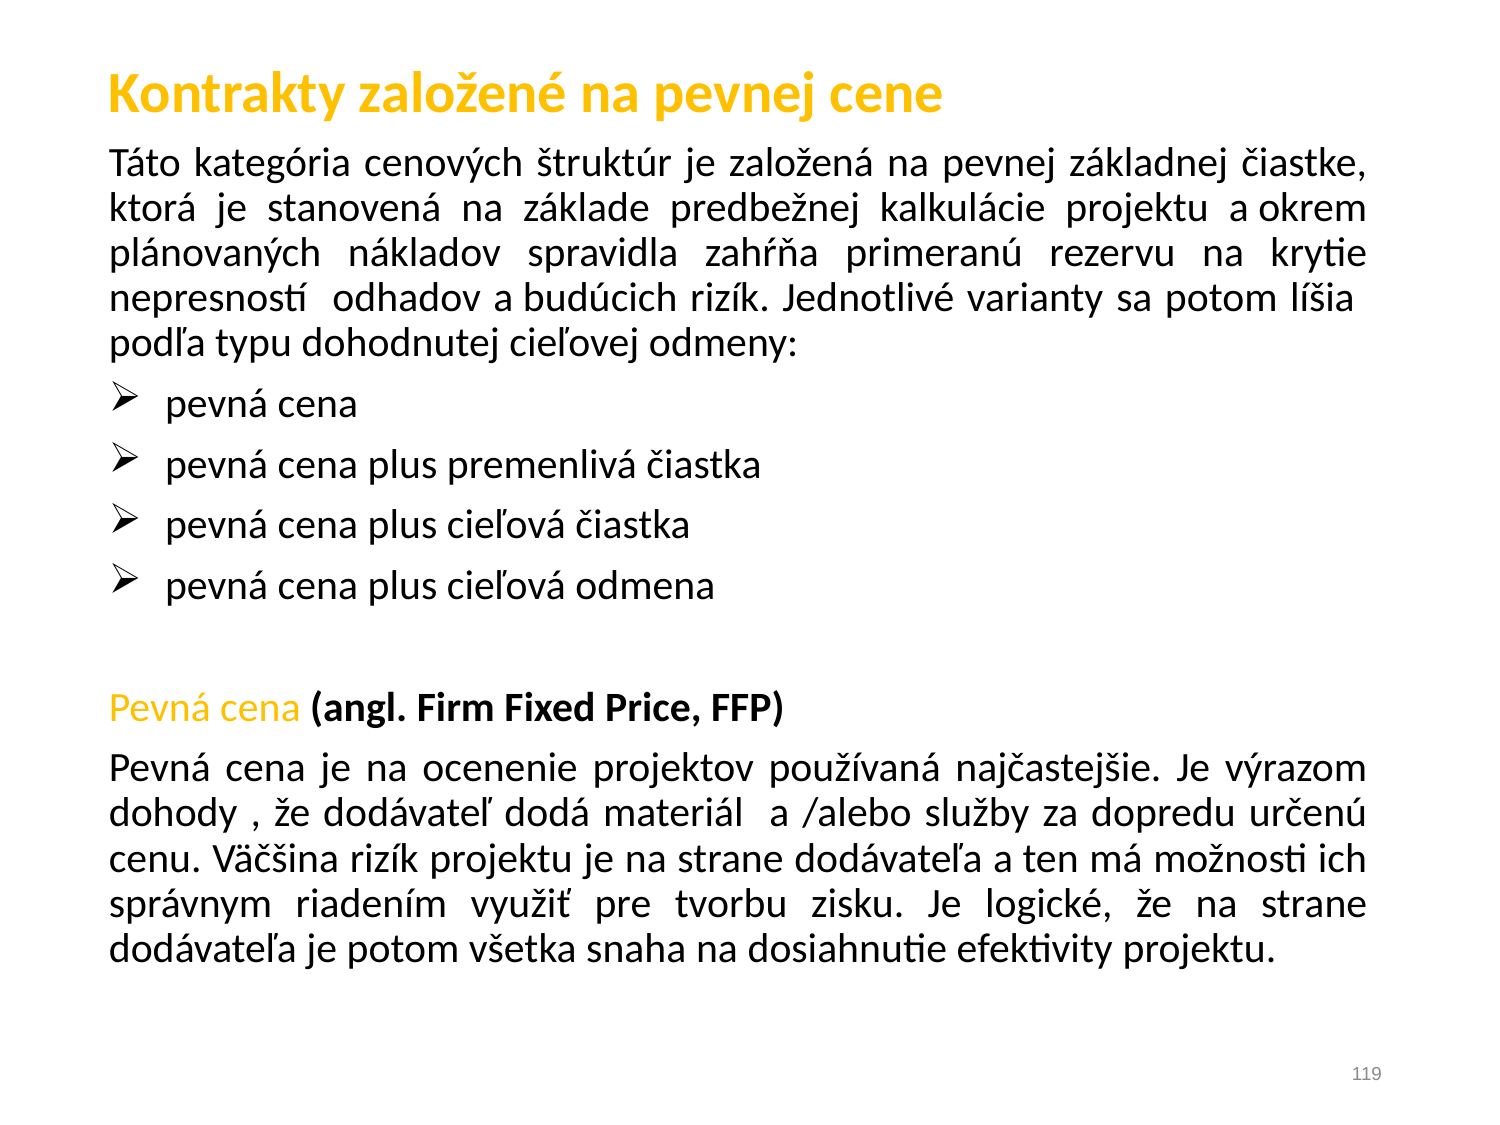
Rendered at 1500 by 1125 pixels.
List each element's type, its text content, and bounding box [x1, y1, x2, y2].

subtitle Kontrakty založené na pevnej cene Táto kategória cenových štruktúr je založená na pevnej základnej čiastke, ktorá je stanovená na základe predbežnej kalkulácie projektu a okrem plánovaných nákladov spravidla zahŕňa primeranú rezervu na krytie nepresností odhadov a budúcich rizík. Jednotlivé varianty sa potom líšia podľa typu dohodnutej cieľovej odmeny: pevná cena pevná cena plus premenlivá čiastka pevná cena plus cieľová čiastka pevná cena plus cieľová odmena Pevná cena (angl. Firm Fixed Price, FFP) Pevná cena je na ocenenie projektov používaná najčastejšie. Je výrazom dohody , že dodávateľ dodá materiál a /alebo služby za dopredu určenú cenu. Väčšina rizík projektu je na strane dodávateľa a ten má možnosti ich správnym riadením využiť pre tvorbu zisku. Je logické, že na strane dodávateľa je potom všetka snaha na dosiahnutie efektivity projektu. [93, 54, 1383, 1071]
slide_number 119 [1059, 1042, 1397, 1103]
